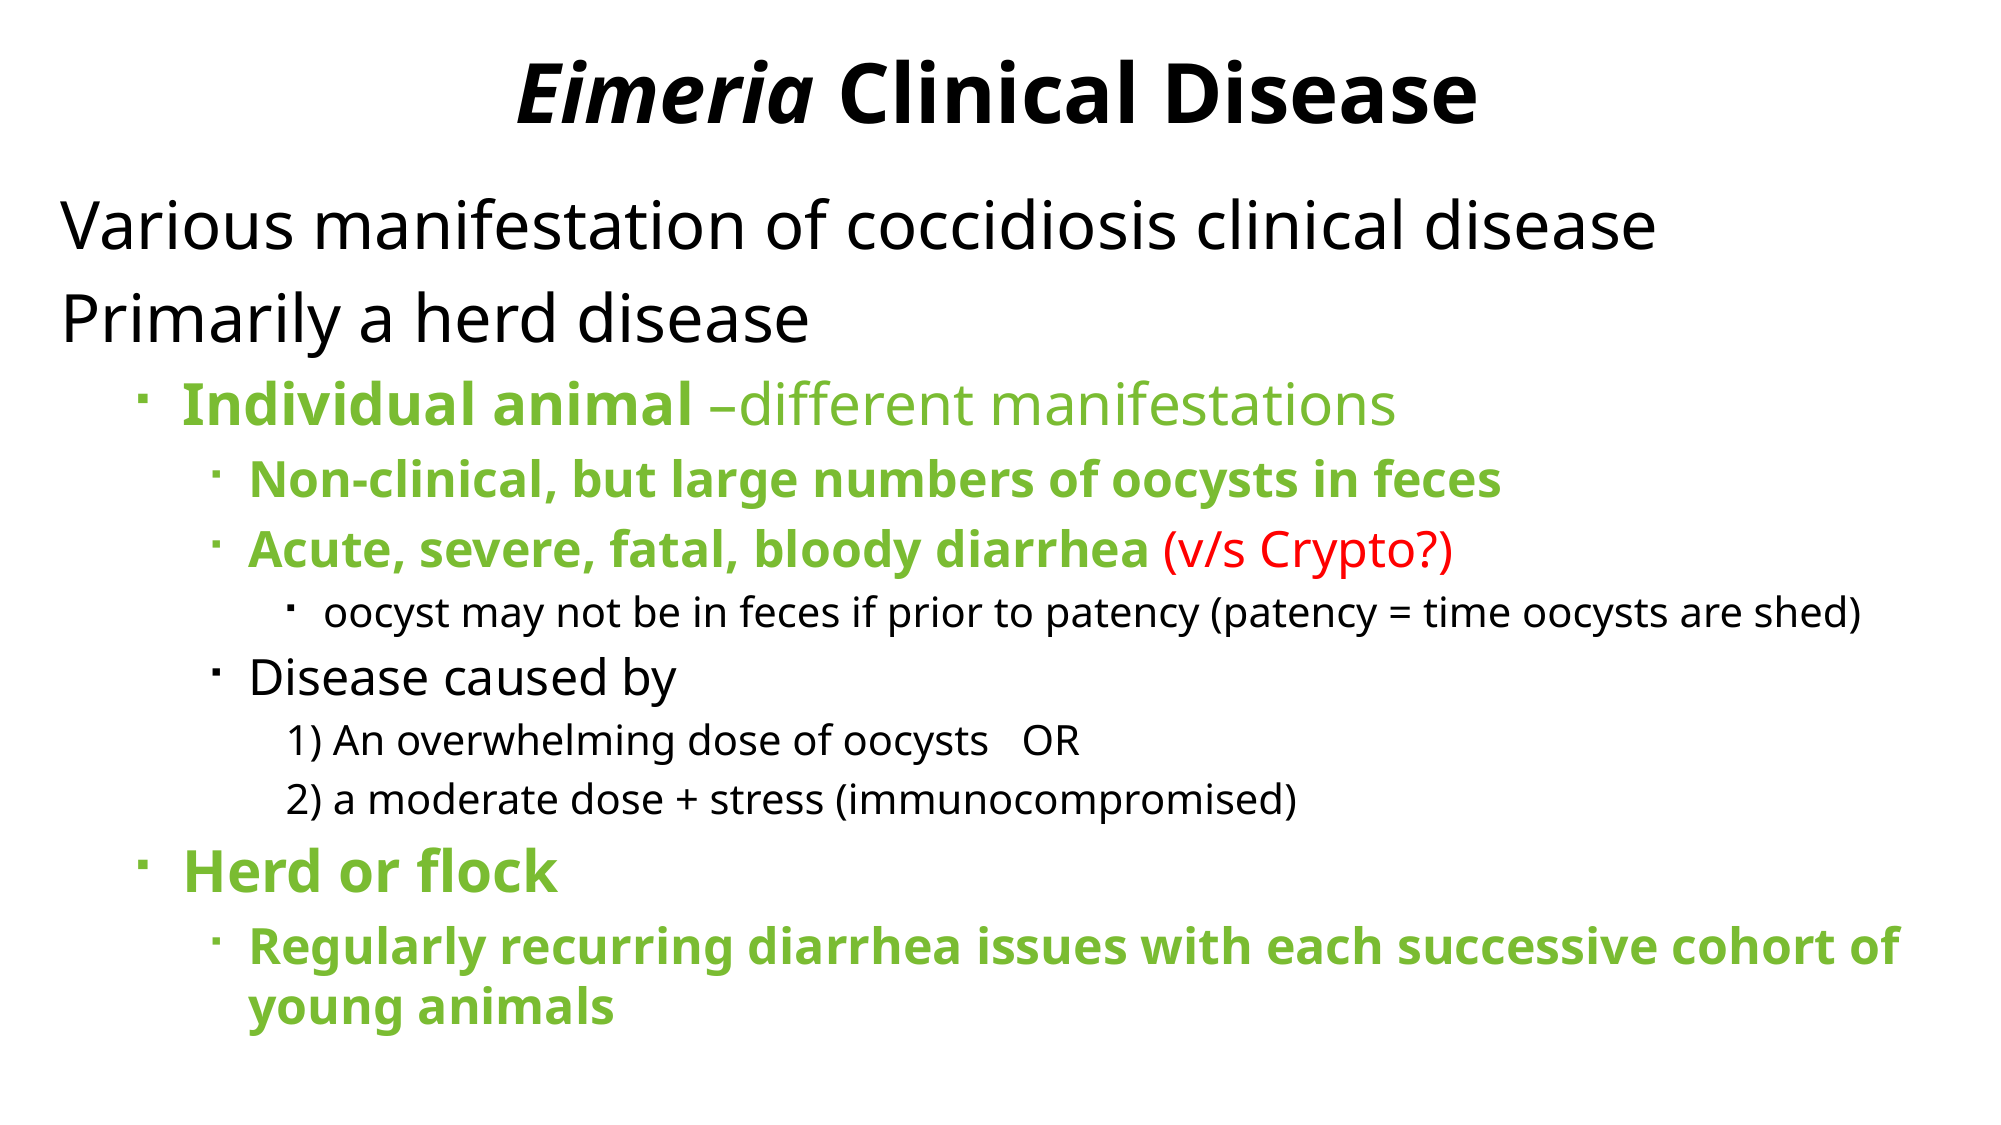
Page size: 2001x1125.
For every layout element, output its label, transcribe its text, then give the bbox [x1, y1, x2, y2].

text_box Eimeria Clinical Disease [499, 22, 1550, 148]
list Various manifestation of coccidiosis clinical disease Primarily a herd disease Individual animal –different manifestations Non-clinical, but large numbers of oocysts in feces Acute, severe, fatal, bloody diarrhea (v/s Crypto?) oocyst may not be in feces if prior to patency (patency = time oocysts are shed) Disease caused by 1) An overwhelming dose of oocysts OR 2) a moderate dose + stress (immunocompromised) Herd or flock Regularly recurring diarrhea issues with each successive cohort of young animals [45, 174, 1996, 1057]
